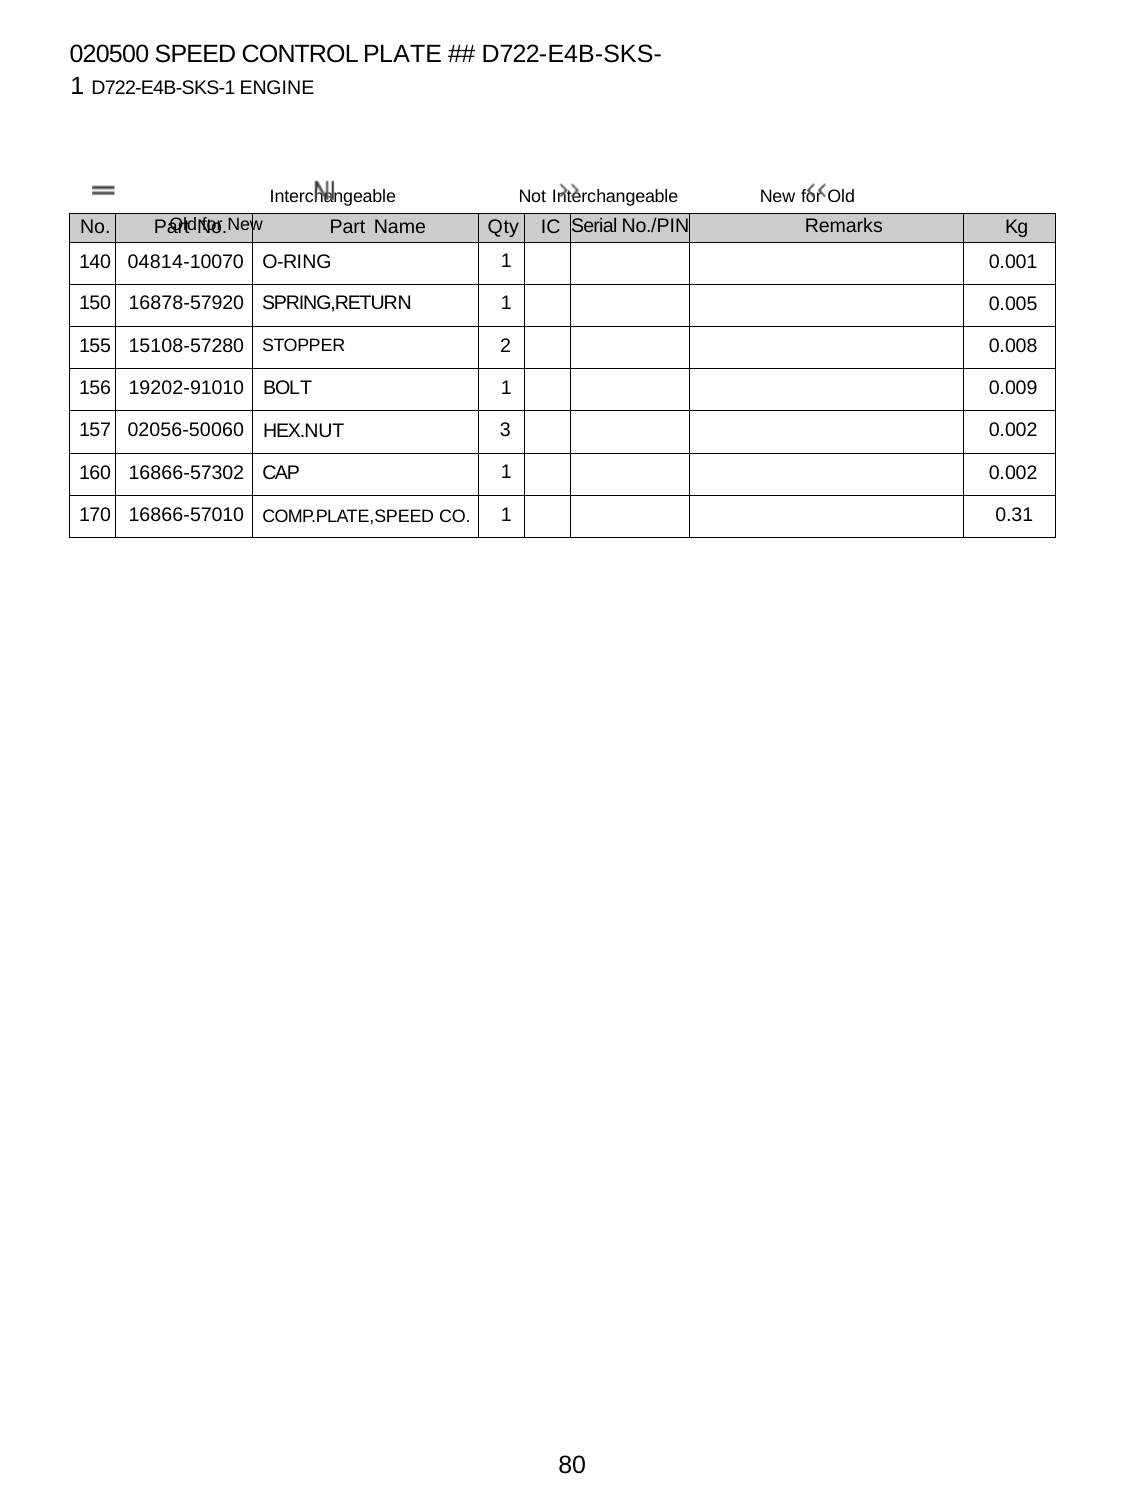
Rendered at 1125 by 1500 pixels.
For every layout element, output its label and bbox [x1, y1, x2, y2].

table_header [964, 214, 1055, 242]
table_cell [116, 411, 252, 453]
table_cell [525, 454, 570, 495]
table_cell [479, 454, 524, 495]
table_header [571, 214, 689, 242]
table_cell [70, 243, 115, 284]
text_box [543, 1440, 919, 1486]
table_cell [70, 496, 115, 537]
table_cell [964, 285, 1055, 326]
table_cell [253, 454, 478, 495]
table_cell [571, 411, 689, 453]
table_cell [116, 243, 252, 284]
table_cell [525, 243, 570, 284]
table_cell [116, 369, 252, 410]
table_cell [690, 454, 963, 495]
picture [91, 178, 116, 203]
table_cell [690, 327, 963, 368]
picture [557, 178, 582, 203]
table_cell [479, 243, 524, 284]
table_cell [70, 411, 115, 453]
table_cell [525, 327, 570, 368]
text_box [67, 34, 674, 94]
table_cell [253, 369, 478, 410]
table_cell [253, 285, 478, 326]
table_cell [964, 243, 1055, 284]
table_cell [525, 285, 570, 326]
table_cell [479, 369, 524, 410]
table_cell [70, 369, 115, 410]
table_cell [964, 327, 1055, 368]
table_cell [70, 285, 115, 326]
table_cell [116, 285, 252, 326]
table_cell [525, 411, 570, 453]
table_cell [571, 496, 689, 537]
table_header [70, 214, 115, 242]
table_cell [116, 454, 252, 495]
table_cell [479, 285, 524, 326]
table_cell [70, 327, 115, 368]
table_cell [964, 496, 1055, 537]
table_header [116, 214, 252, 242]
table_cell [253, 327, 478, 368]
table_cell [253, 496, 478, 537]
table_header [253, 214, 478, 242]
table_cell [479, 496, 524, 537]
table_cell [479, 327, 524, 368]
table_cell [116, 496, 252, 537]
table_cell [690, 496, 963, 537]
table_cell [690, 369, 963, 410]
table_cell [690, 411, 963, 453]
text_box [89, 176, 956, 205]
table_cell [571, 369, 689, 410]
table_cell [571, 285, 689, 326]
table_cell [525, 496, 570, 537]
table_cell [964, 369, 1055, 410]
picture [804, 178, 829, 203]
table_cell [964, 454, 1055, 495]
table_header [690, 214, 963, 242]
table_cell [964, 411, 1055, 453]
table_cell [479, 411, 524, 453]
table_header [525, 214, 570, 242]
table_cell [116, 327, 252, 368]
table_cell [571, 327, 689, 368]
table_cell [690, 285, 963, 326]
table_cell [690, 243, 963, 284]
table_cell [70, 454, 115, 495]
picture [312, 178, 337, 203]
table_cell [253, 243, 478, 284]
table_cell [253, 411, 478, 453]
table_cell [571, 243, 689, 284]
table_cell [571, 454, 689, 495]
table_header [479, 214, 524, 242]
table_cell [525, 369, 570, 410]
